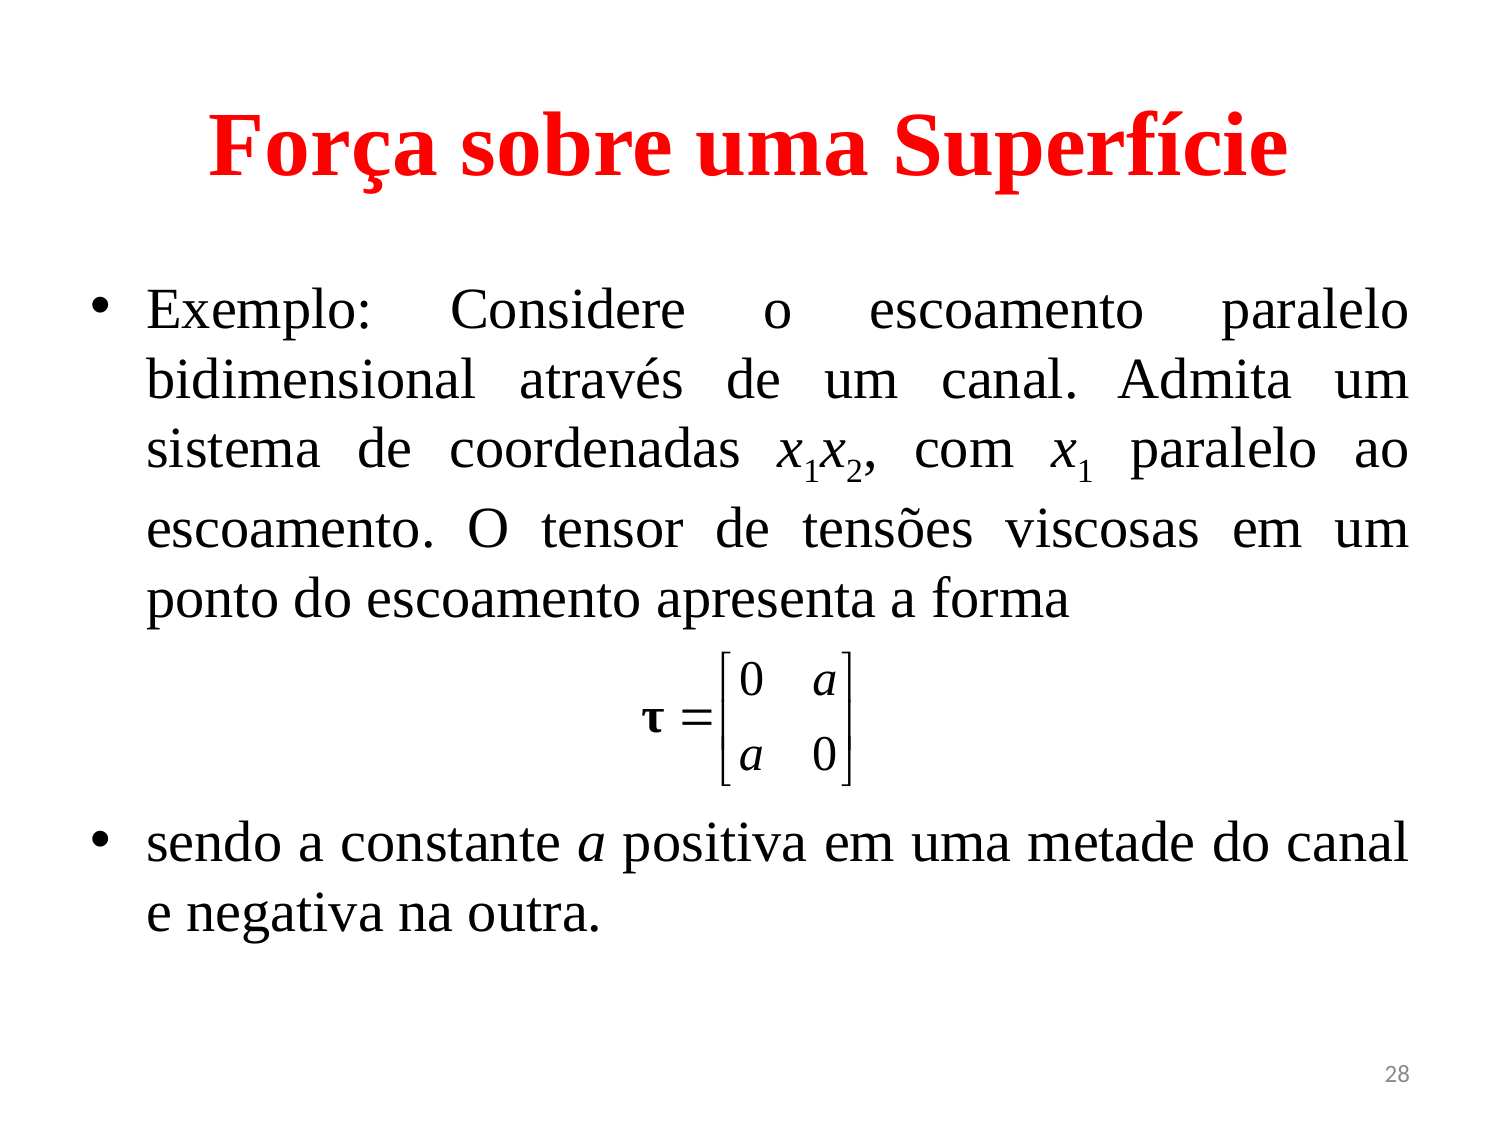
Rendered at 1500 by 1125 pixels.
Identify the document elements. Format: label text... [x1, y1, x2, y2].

title Força sobre uma Superfície [75, 45, 1425, 233]
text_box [632, 644, 868, 795]
list Exemplo: Considere o escoamento paralelo bidimensional através de um canal. Admita um sistema de coordenadas x1x2, com x1 paralelo ao escoamento. O tensor de tensões viscosas em um ponto do escoamento apresenta a forma sendo a constante a positiva em uma metade do canal e negativa na outra. [75, 262, 1425, 1005]
slide_number 28 [1074, 1042, 1425, 1103]
